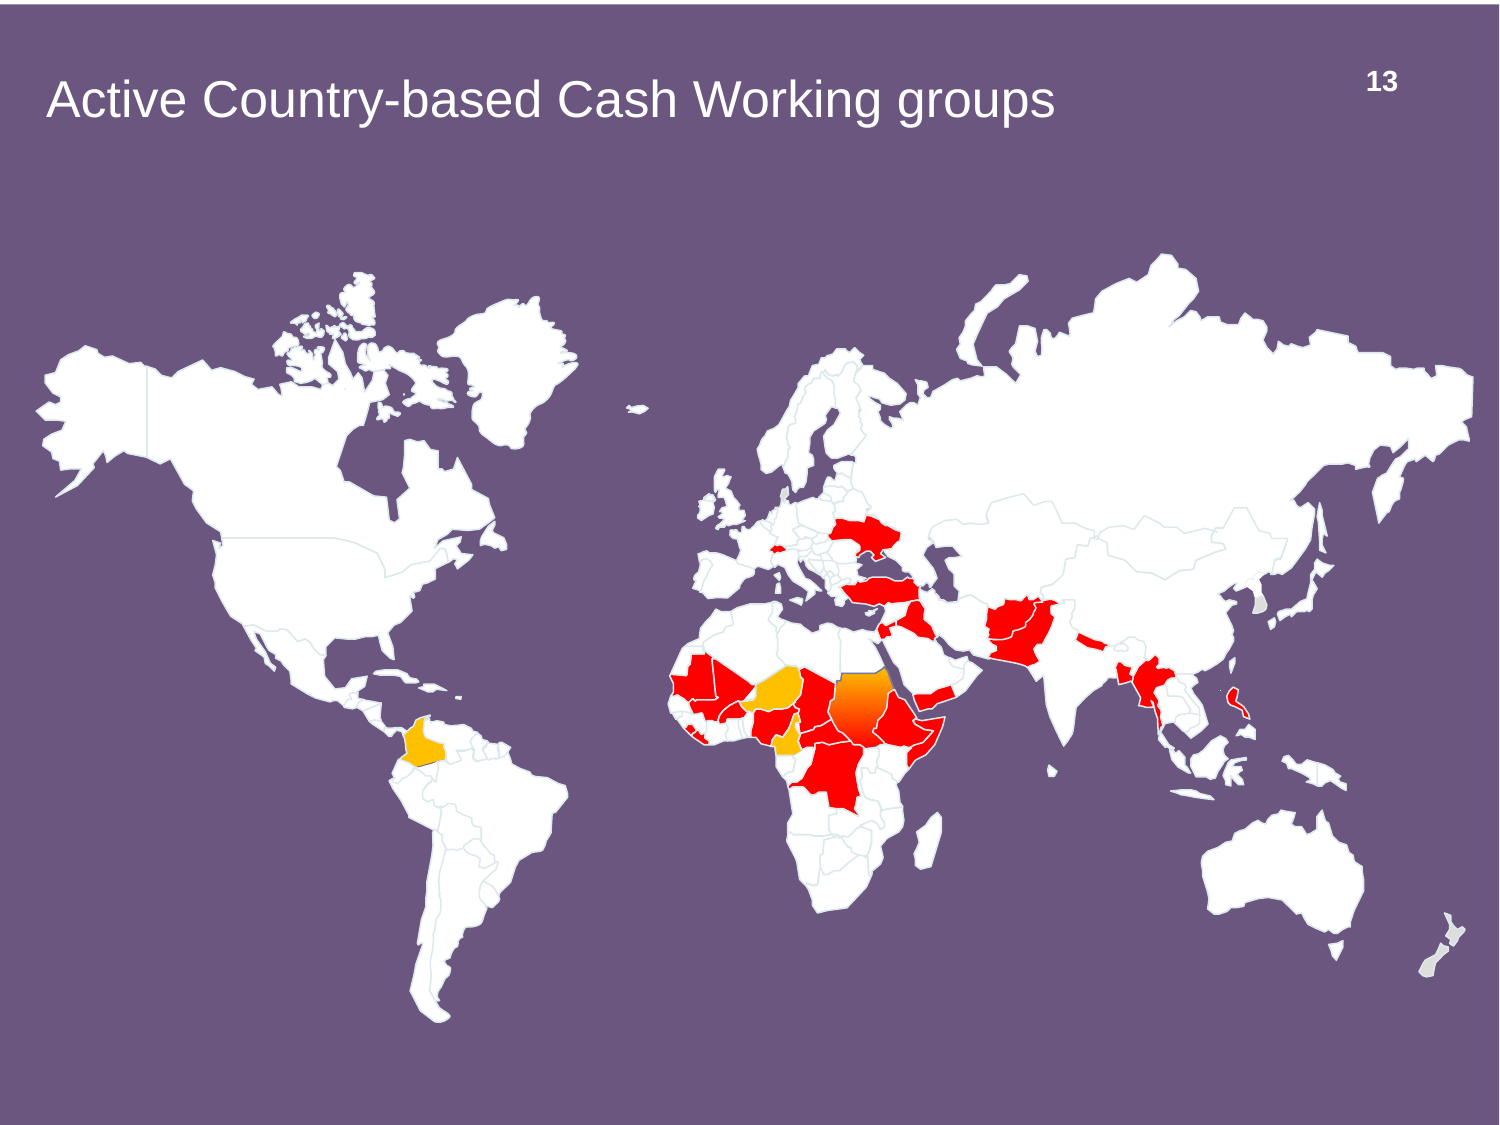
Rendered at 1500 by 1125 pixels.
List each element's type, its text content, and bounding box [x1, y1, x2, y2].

text_box [822, 560, 839, 575]
text_box [830, 574, 841, 585]
text_box [1190, 735, 1229, 780]
text_box [833, 461, 853, 477]
text_box [751, 702, 800, 747]
text_box [363, 704, 382, 721]
text_box [794, 666, 836, 733]
text_box [786, 538, 813, 550]
text_box [418, 684, 447, 692]
text_box [782, 372, 836, 493]
text_box [1115, 661, 1133, 685]
text_box [742, 685, 756, 702]
text_box [1281, 755, 1317, 786]
text_box [670, 646, 705, 676]
text_box [952, 661, 983, 697]
text_box [383, 726, 407, 737]
text_box [373, 669, 419, 683]
text_box [771, 713, 802, 756]
text_box [827, 514, 902, 562]
text_box [876, 620, 896, 639]
text_box [341, 333, 348, 341]
text_box [951, 669, 965, 685]
text_box [820, 569, 826, 578]
text_box [1097, 515, 1226, 580]
text_box [740, 665, 803, 712]
text_box [337, 309, 343, 317]
text_box [808, 558, 823, 575]
text_box [787, 787, 836, 835]
text_box [796, 723, 800, 733]
text_box [914, 812, 942, 870]
text_box [423, 718, 478, 765]
text_box [782, 747, 815, 786]
text_box [677, 712, 706, 734]
text_box [797, 547, 813, 556]
text_box [823, 362, 865, 459]
text_box [1201, 810, 1364, 934]
text_box [787, 741, 864, 815]
text_box [775, 582, 781, 594]
text_box [882, 626, 963, 695]
text_box [357, 699, 382, 711]
text_box [685, 609, 733, 646]
text_box [950, 656, 969, 668]
text_box [482, 741, 499, 760]
text_box [1268, 617, 1276, 630]
text_box [339, 322, 376, 340]
text_box [688, 658, 756, 722]
text_box [480, 521, 507, 551]
text_box [865, 608, 878, 616]
text_box [430, 849, 499, 1001]
text_box [774, 572, 781, 581]
text_box [736, 520, 777, 570]
text_box [272, 331, 299, 356]
text_box [896, 600, 937, 642]
text_box [1229, 657, 1235, 674]
text_box [828, 540, 859, 563]
text_box [861, 768, 903, 811]
text_box [811, 540, 834, 554]
text_box [913, 685, 957, 712]
text_box [760, 519, 772, 533]
text_box 13 [1323, 54, 1441, 130]
text_box [742, 711, 754, 738]
text_box [928, 493, 1095, 608]
text_box [1418, 943, 1449, 977]
text_box [850, 254, 1473, 588]
text_box [471, 733, 488, 762]
text_box [626, 405, 649, 414]
text_box [702, 601, 786, 684]
text_box [1223, 757, 1247, 786]
text_box [837, 562, 867, 584]
text_box [464, 839, 496, 869]
text_box [828, 666, 895, 748]
text_box [987, 599, 1060, 668]
text_box [1277, 559, 1334, 621]
text_box [668, 696, 691, 714]
text_box [147, 339, 495, 577]
text_box [1444, 912, 1466, 947]
text_box [437, 803, 482, 851]
text_box [376, 402, 401, 423]
text_box [907, 716, 946, 769]
text_box [770, 549, 822, 602]
text_box [212, 537, 449, 660]
text_box [769, 543, 789, 555]
text_box [1154, 685, 1190, 751]
text_box [1328, 940, 1343, 961]
text_box [672, 711, 683, 720]
text_box [1236, 724, 1256, 740]
text_box [766, 508, 778, 526]
text_box [806, 856, 872, 913]
text_box [956, 274, 1029, 367]
text_box [823, 573, 833, 592]
text_box [704, 721, 728, 745]
text_box [820, 552, 833, 561]
text_box [872, 689, 934, 747]
text_box [36, 345, 147, 498]
text_box [1169, 750, 1191, 774]
text_box [692, 558, 713, 591]
text_box [422, 748, 568, 897]
text_box [1252, 595, 1267, 613]
text_box [410, 828, 450, 1023]
text_box [399, 715, 445, 767]
text_box [799, 719, 851, 749]
text_box [798, 550, 821, 575]
text_box [1047, 765, 1058, 777]
text_box [0, 4, 1500, 1125]
text_box [823, 487, 847, 503]
text_box [839, 577, 921, 607]
text_box [290, 315, 309, 326]
text_box [919, 588, 996, 659]
text_box [369, 720, 385, 731]
text_box [1175, 673, 1209, 739]
text_box [1113, 643, 1129, 652]
text_box [343, 693, 364, 709]
text_box [1040, 507, 1288, 675]
text_box [795, 497, 836, 534]
text_box [1245, 572, 1266, 598]
text_box [325, 325, 342, 339]
text_box [870, 514, 880, 520]
text_box [786, 832, 840, 886]
text_box [877, 743, 911, 783]
text_box [300, 323, 325, 339]
text_box [738, 718, 748, 739]
text_box [683, 724, 697, 736]
text_box [389, 766, 441, 830]
text_box [498, 742, 511, 758]
text_box [357, 342, 456, 409]
text_box [718, 701, 748, 725]
text_box [1165, 678, 1200, 714]
text_box [777, 620, 842, 683]
text_box [326, 305, 337, 317]
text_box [703, 468, 746, 530]
text_box [827, 570, 834, 577]
text_box [437, 296, 578, 449]
text_box [792, 525, 817, 539]
text_box [243, 624, 368, 706]
text_box [828, 747, 885, 837]
text_box [823, 473, 853, 492]
text_box [984, 594, 1043, 640]
text_box [861, 807, 904, 876]
text_box [1075, 632, 1111, 652]
text_box [1132, 654, 1176, 735]
text_box [827, 579, 850, 607]
text_box [780, 486, 789, 503]
text_box [311, 312, 320, 319]
text_box [691, 729, 710, 745]
text_box [776, 756, 796, 777]
text_box [339, 272, 376, 326]
text_box [480, 882, 500, 908]
text_box [1170, 789, 1214, 800]
text_box [769, 601, 786, 633]
title Active Country-based Cash Working groups [31, 56, 1307, 199]
text_box [392, 759, 415, 784]
text_box [880, 601, 910, 624]
text_box [1175, 713, 1200, 733]
text_box [834, 489, 870, 521]
text_box [841, 827, 872, 857]
text_box [415, 759, 445, 783]
text_box [286, 346, 331, 385]
text_box [811, 533, 829, 545]
text_box [789, 597, 803, 606]
text_box [725, 719, 742, 741]
text_box [1226, 687, 1250, 720]
text_box [1317, 762, 1347, 791]
text_box [839, 628, 885, 673]
text_box [1027, 599, 1148, 747]
text_box [820, 837, 859, 875]
text_box [769, 499, 800, 547]
text_box [757, 347, 864, 474]
text_box [698, 550, 755, 599]
text_box [819, 493, 832, 501]
text_box [669, 652, 717, 703]
text_box [1317, 502, 1328, 553]
